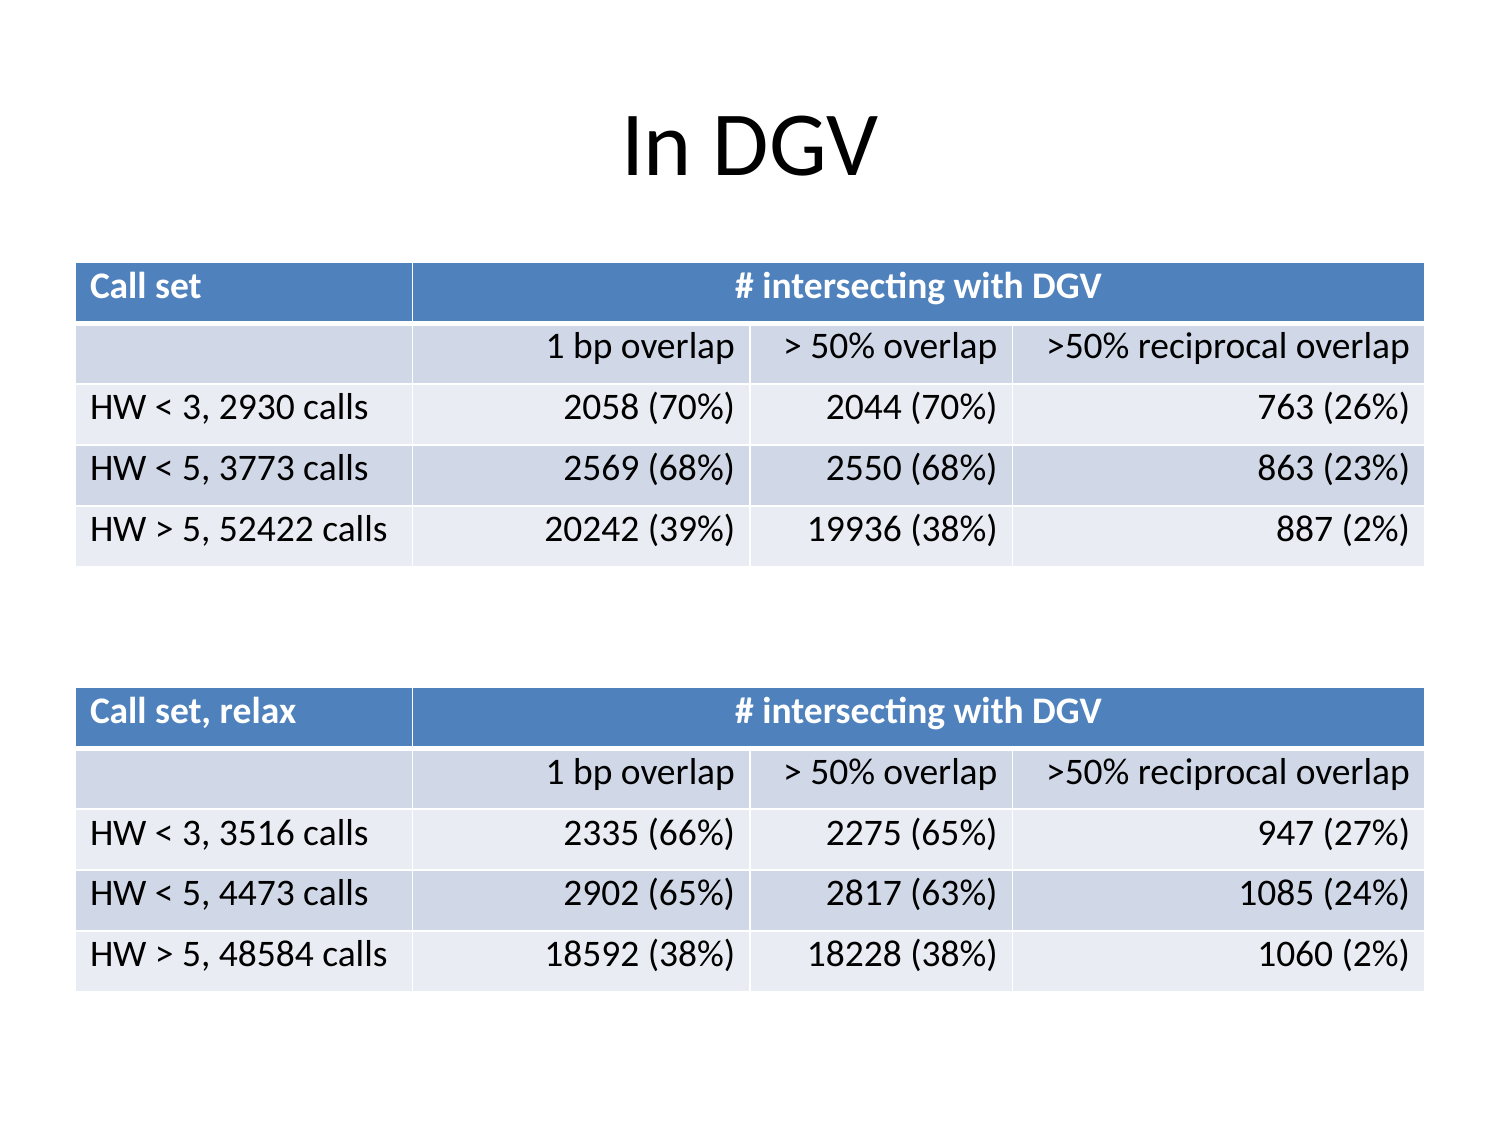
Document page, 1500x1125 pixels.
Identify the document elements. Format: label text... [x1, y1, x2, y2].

table_cell 947 (27%) [1013, 810, 1424, 869]
table_cell HW < 3, 2930 calls [76, 385, 412, 444]
table_cell 19936 (38%) [751, 507, 1012, 566]
table_cell 2044 (70%) [751, 385, 1012, 444]
table_cell 863 (23%) [1013, 446, 1424, 505]
table_cell 18592 (38%) [413, 932, 749, 991]
table_cell 1 bp overlap [413, 751, 749, 808]
table_cell 1085 (24%) [1013, 871, 1424, 930]
table_cell 2569 (68%) [413, 446, 749, 505]
table_header # intersecting with DGV [413, 688, 1424, 746]
table_cell >50% reciprocal overlap [1013, 326, 1424, 383]
table_cell HW < 5, 4473 calls [76, 871, 412, 930]
table_cell 1060 (2%) [1013, 932, 1424, 991]
table_cell 2335 (66%) [413, 810, 749, 869]
table_cell 2058 (70%) [413, 385, 749, 444]
table_cell HW < 5, 3773 calls [76, 446, 412, 505]
table_cell [76, 326, 412, 383]
table_cell 763 (26%) [1013, 385, 1424, 444]
table_cell 1 bp overlap [413, 326, 749, 383]
title In DGV [75, 45, 1425, 233]
table_cell HW < 3, 3516 calls [76, 810, 412, 869]
table_cell 2275 (65%) [751, 810, 1012, 869]
table_header # intersecting with DGV [413, 263, 1424, 321]
table_header Call set, relax [76, 688, 412, 746]
table_cell >50% reciprocal overlap [1013, 751, 1424, 808]
table_cell 887 (2%) [1013, 507, 1424, 566]
table_header Call set [76, 263, 412, 321]
table_cell > 50% overlap [751, 326, 1012, 383]
table_cell 20242 (39%) [413, 507, 749, 566]
table_cell 2902 (65%) [413, 871, 749, 930]
table_cell > 50% overlap [751, 751, 1012, 808]
table_cell 18228 (38%) [751, 932, 1012, 991]
table_cell 2817 (63%) [751, 871, 1012, 930]
table_cell HW > 5, 48584 calls [76, 932, 412, 991]
table_cell HW > 5, 52422 calls [76, 507, 412, 566]
table_cell 2550 (68%) [751, 446, 1012, 505]
table_cell [76, 751, 412, 808]
